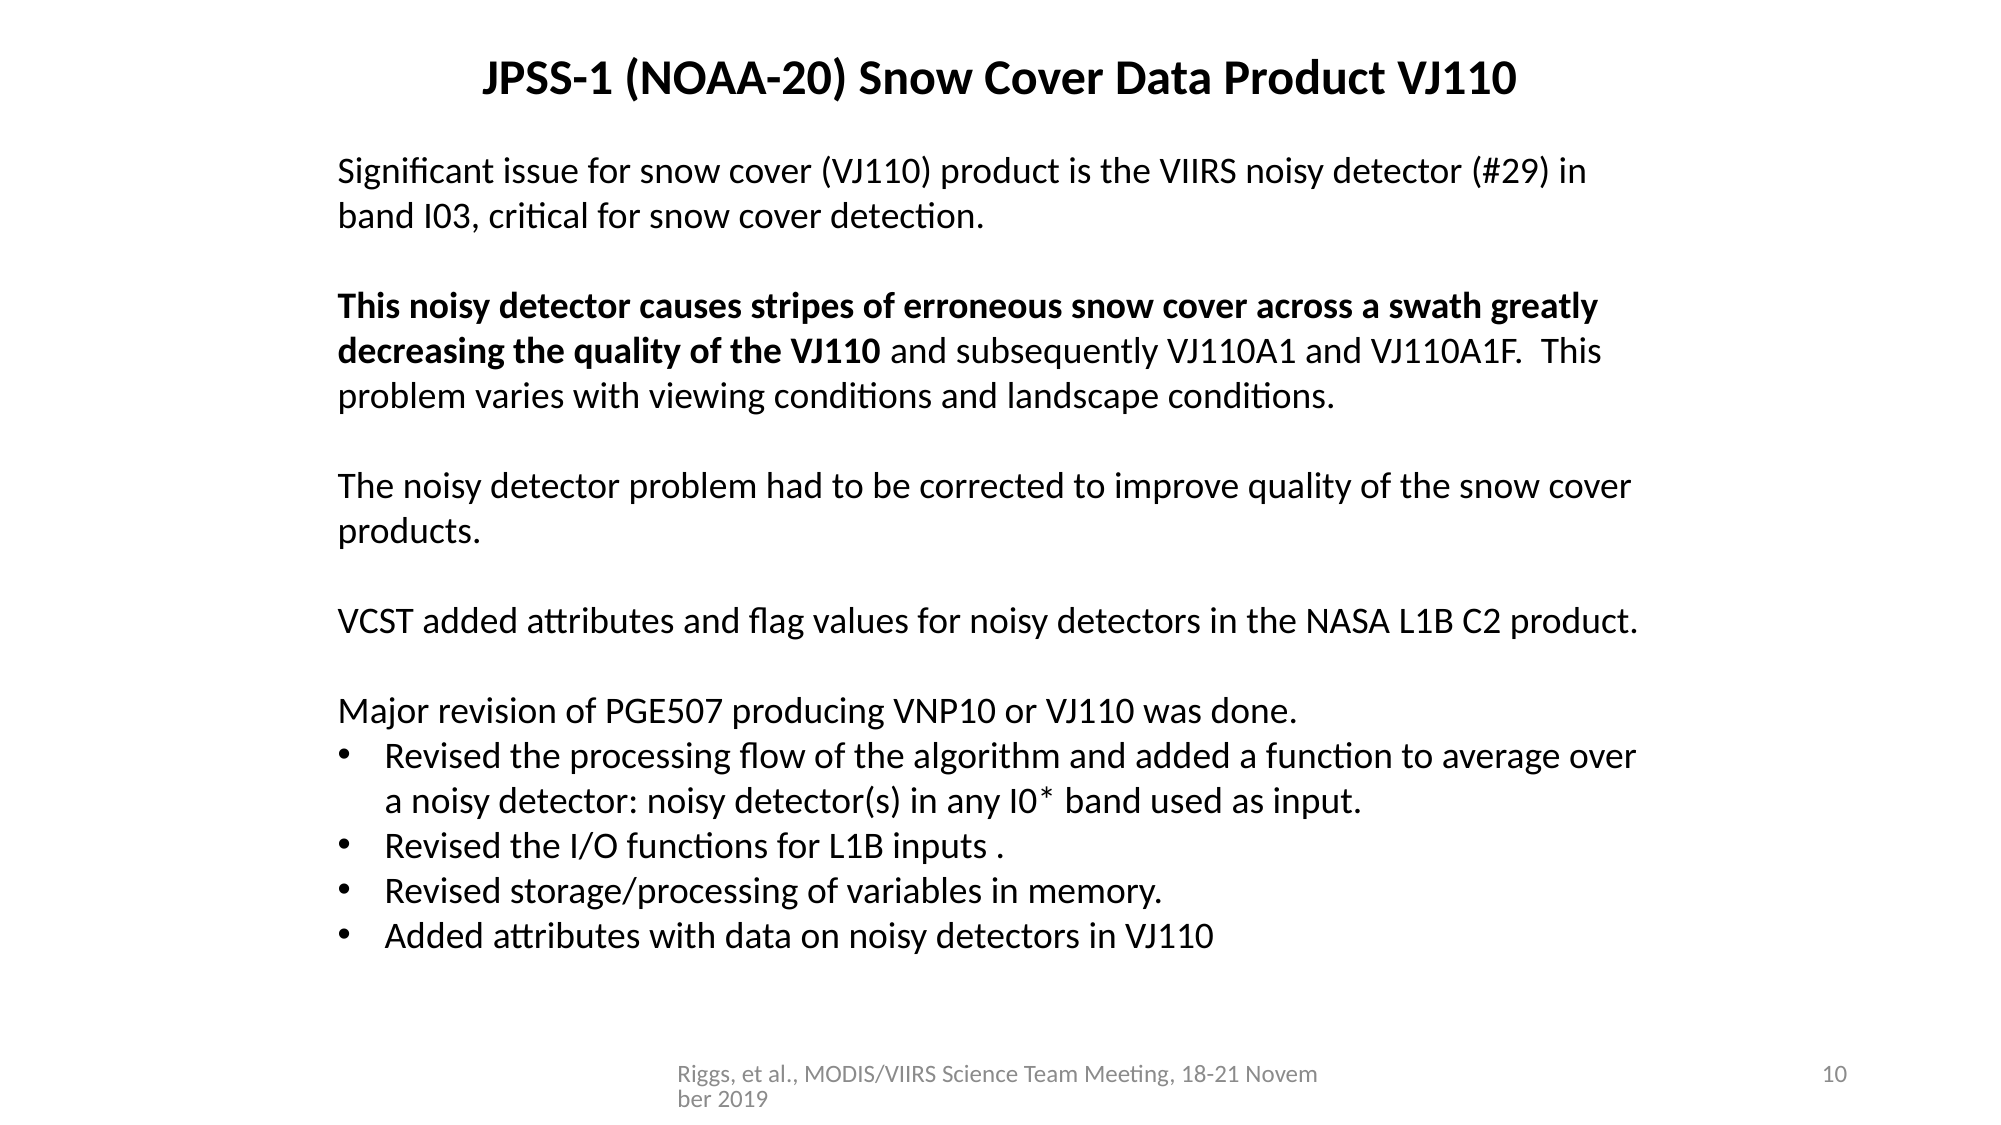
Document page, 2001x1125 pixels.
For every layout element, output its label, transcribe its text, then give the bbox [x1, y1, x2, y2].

footer Riggs, et al., MODIS/VIIRS Science Team Meeting, 18-21 November 2019 [662, 1042, 1338, 1103]
text_box JPSS-1 (NOAA-20) Snow Cover Data Product VJ110 [384, 37, 1615, 113]
text_box Significant issue for snow cover (VJ110) product is the VIIRS noisy detector (#29) in band I03, critical for snow cover detection. This noisy detector causes stripes of erroneous snow cover across a swath greatly decreasing the quality of the VJ110 and subsequently VJ110A1 and VJ110A1F. This problem varies with viewing conditions and landscape conditions. The noisy detector problem had to be corrected to improve quality of the snow cover products. VCST added attributes and flag values for noisy detectors in the NASA L1B C2 product. Major revision of PGE507 producing VNP10 or VJ110 was done. Revised the processing flow of the algorithm and added a function to average over a noisy detector: noisy detector(s) in any I0* band used as input. Revised the I/O functions for L1B inputs . Revised storage/processing of variables in memory. Added attributes with data on noisy detectors in VJ110 [322, 138, 1677, 963]
slide_number 10 [1412, 1042, 1863, 1103]
